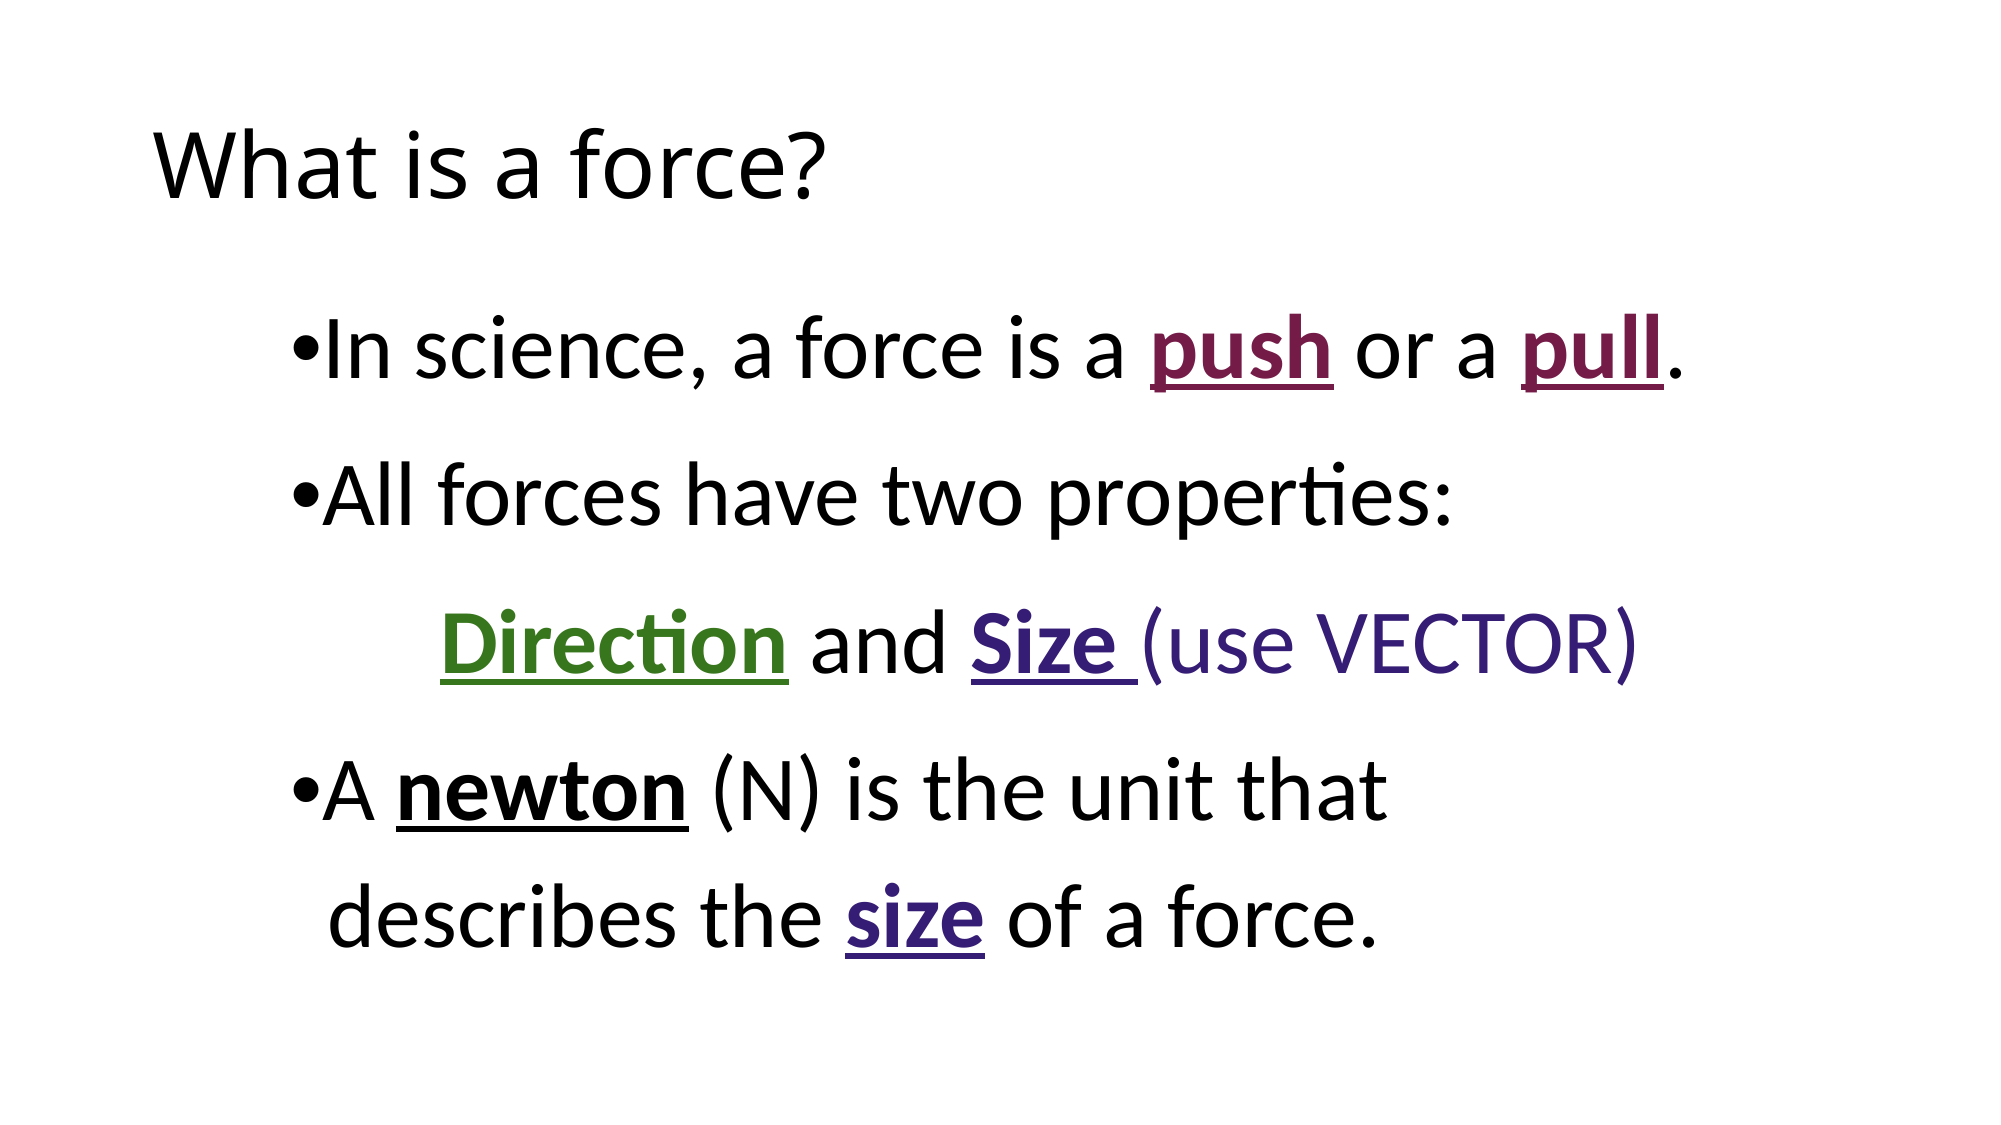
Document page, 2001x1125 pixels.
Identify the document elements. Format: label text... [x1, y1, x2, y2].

list •In science, a force is a push or a pull. •All forces have two properties: Direction and Size (use VECTOR) •A newton (N) is the unit that describes the size of a force. [275, 262, 1725, 1100]
title What is a force? [137, 59, 1863, 278]
